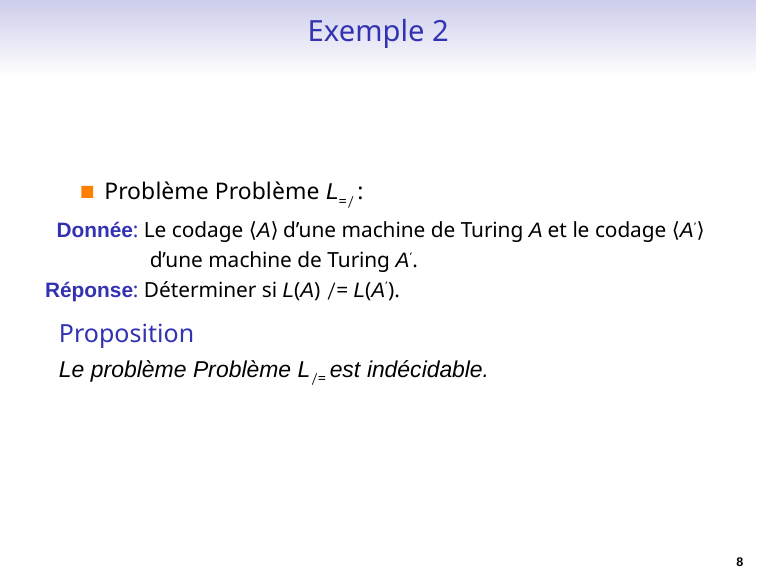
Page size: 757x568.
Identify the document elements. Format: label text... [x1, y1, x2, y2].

text_box 8 [730, 552, 750, 568]
picture [0, 0, 756, 74]
title Exemple 2 [305, 9, 451, 108]
text_box Problème Problème L=/ : Donnée: Le codage ⟨A⟩ d’une machine de Turing A et le codage ⟨A′⟩ d’une machine de Turing A′. Réponse: Déterminer si L(A) /= L(A′). Proposition Le problème Problème L/= est indécidable. [36, 168, 706, 386]
